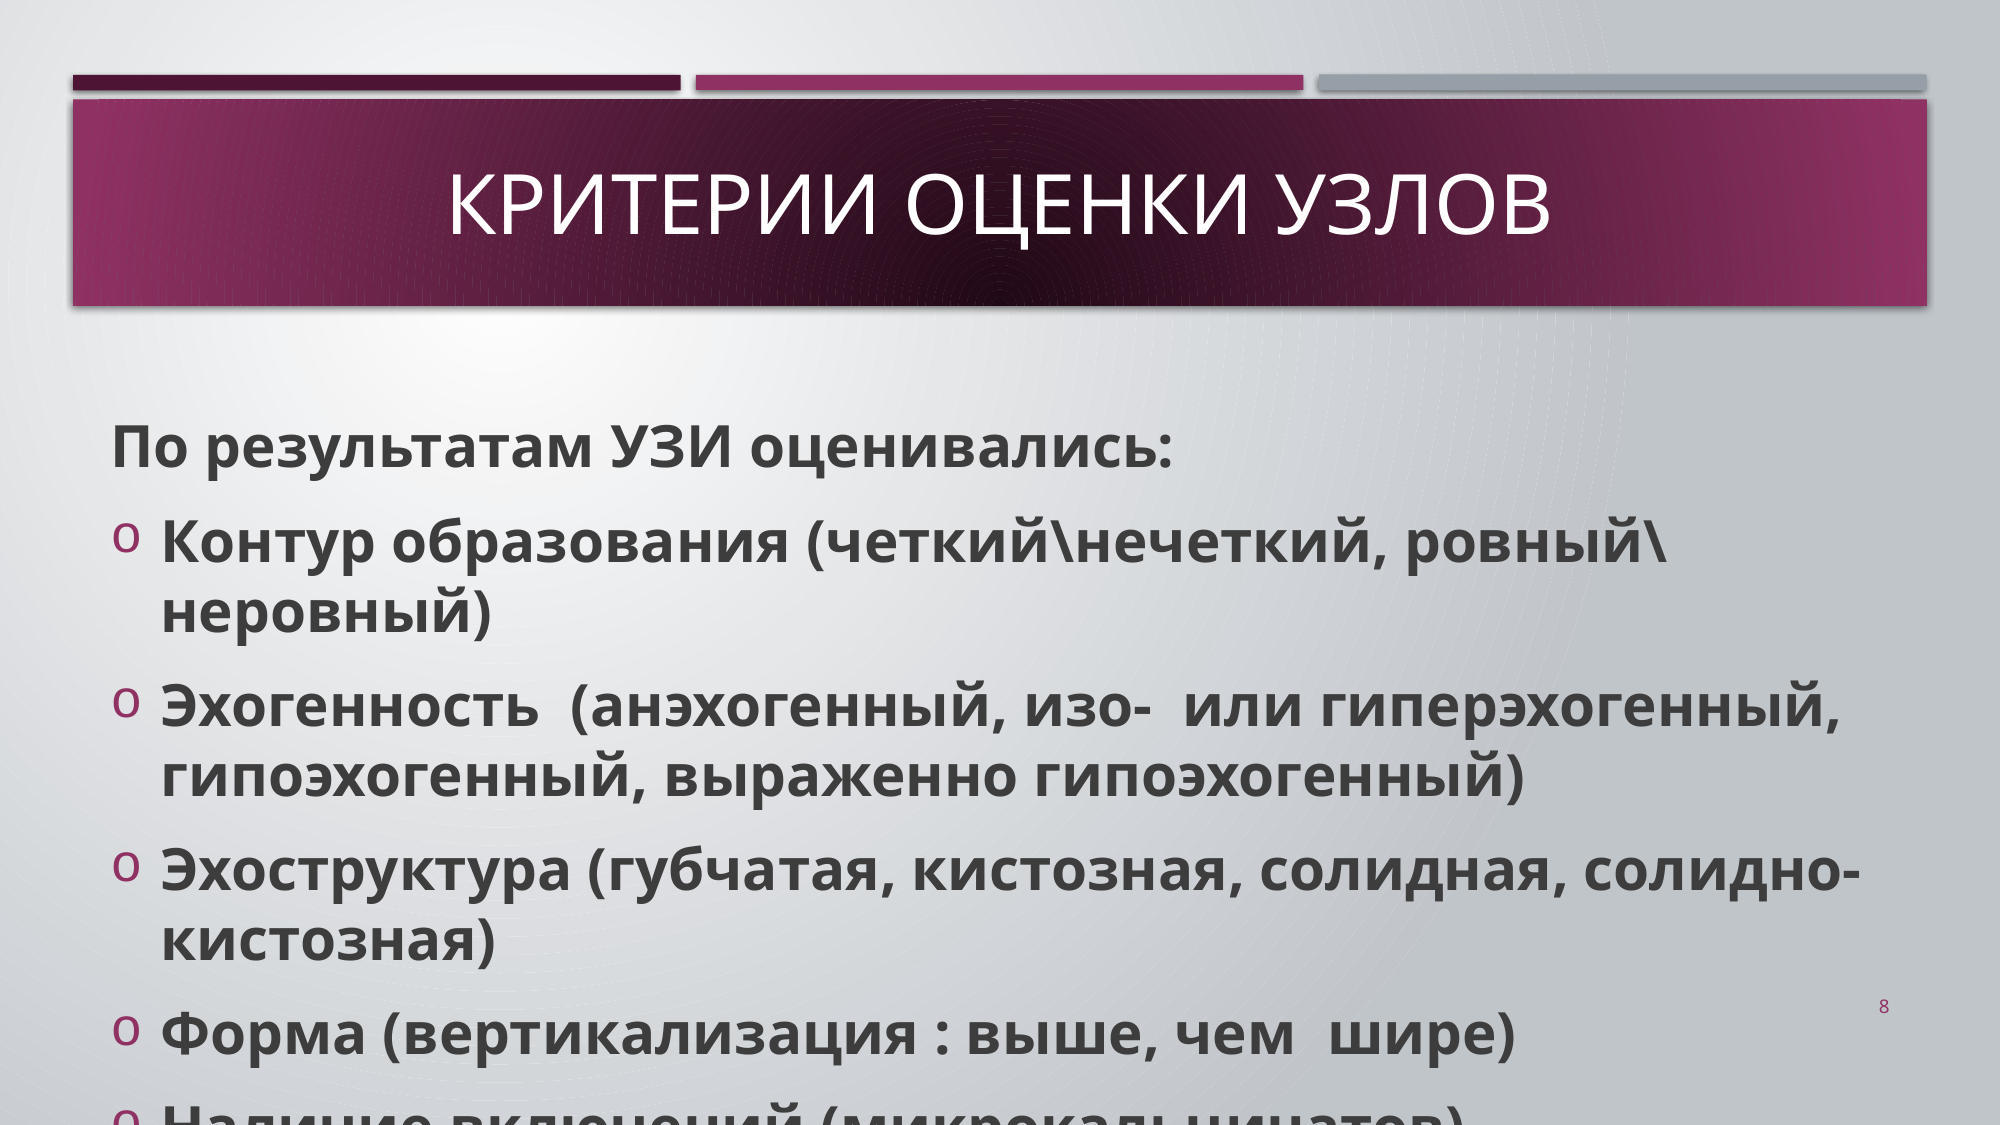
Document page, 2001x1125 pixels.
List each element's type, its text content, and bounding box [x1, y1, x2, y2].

title Критерии оценки узлов [95, 119, 1905, 282]
list По результатам УЗИ оценивались: Контур образования (четкий\нечеткий, ровный\неровный) Эхогенность (анэхогенный, изо- или гиперэхогенный, гипоэхогенный, выраженно гипоэхогенный) Эхоструктура (губчатая, кистозная, солидная, солидно-кистозная) Форма (вертикализация : выше, чем шире) Наличие включений (микрокальцинатов) [95, 307, 1979, 912]
slide_number 8 [1732, 977, 1905, 1037]
